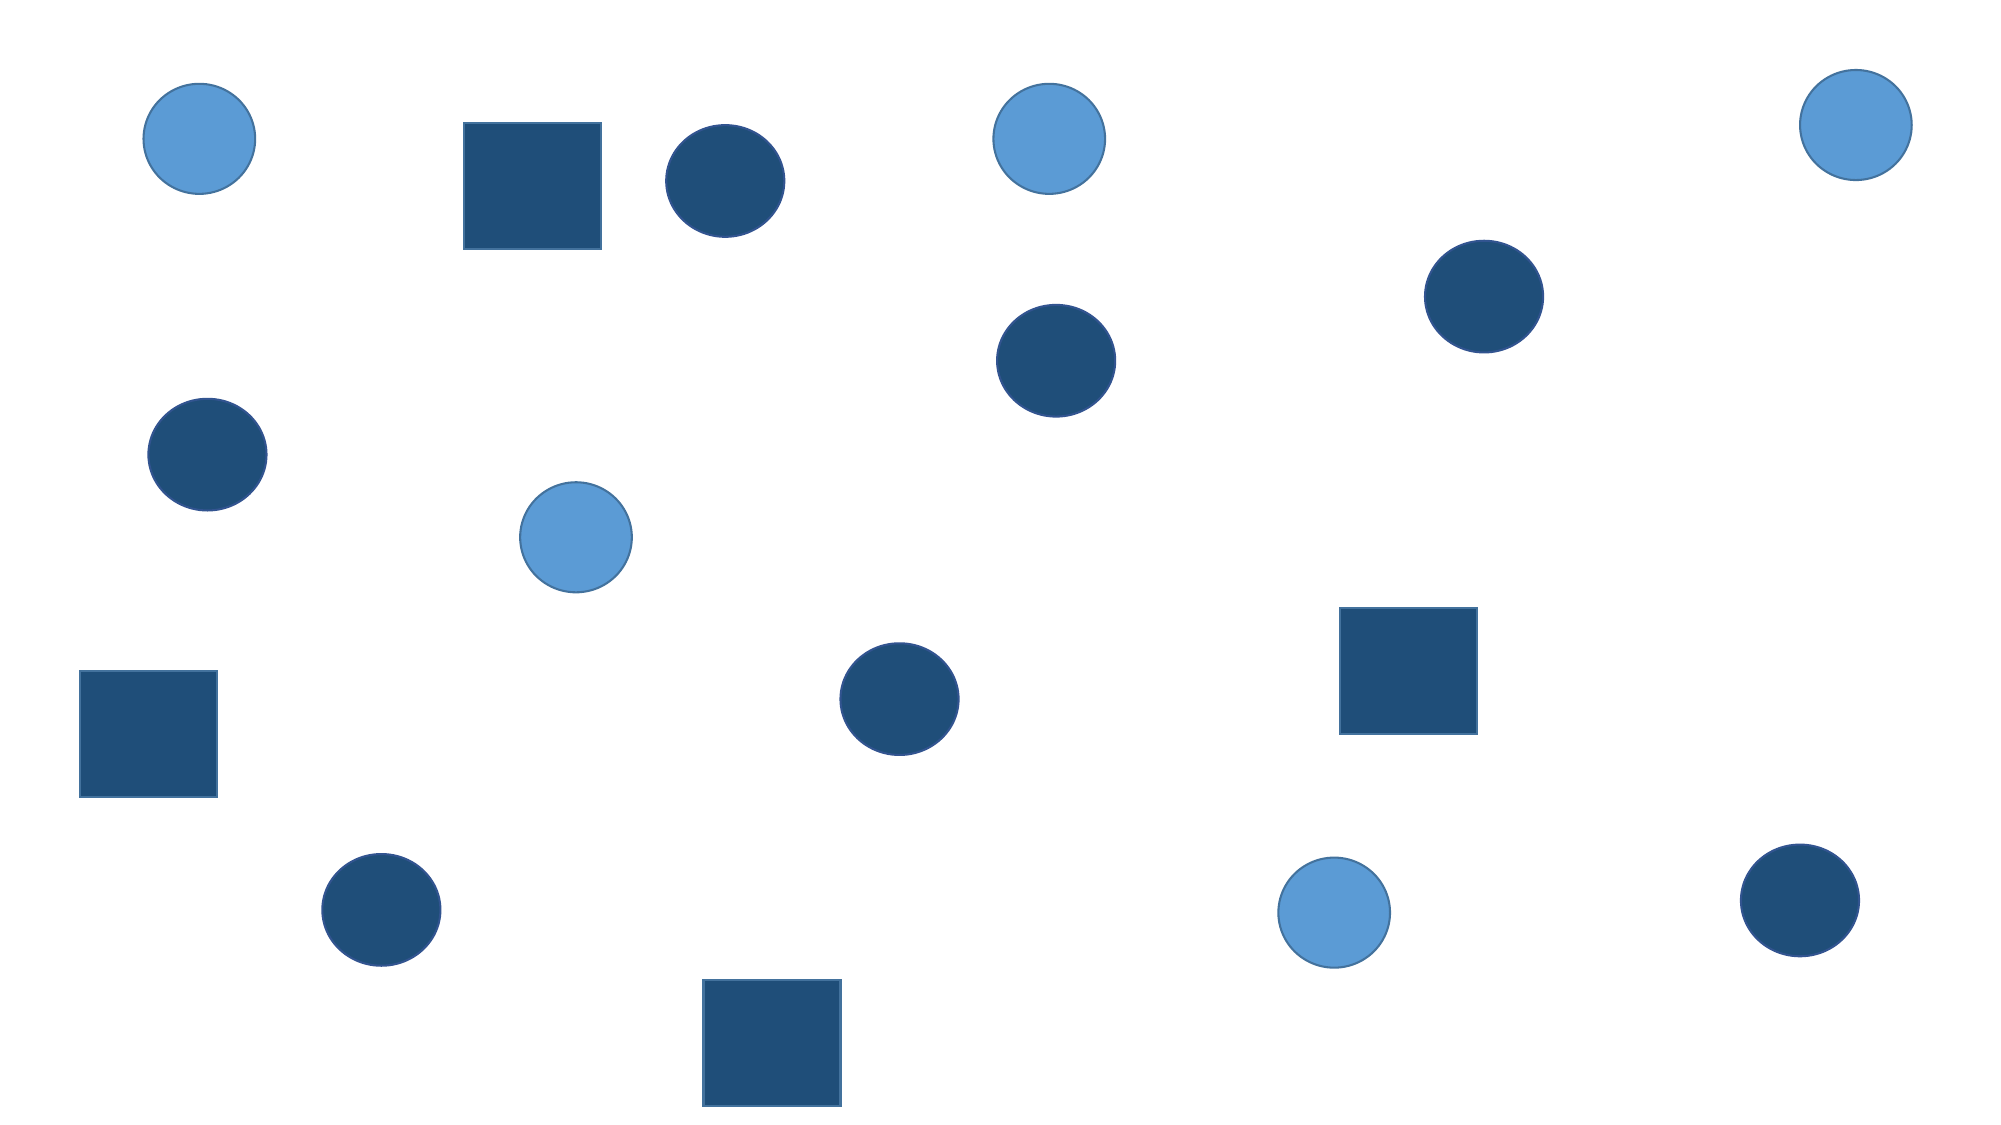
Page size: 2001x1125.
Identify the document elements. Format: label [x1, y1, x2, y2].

text_box [702, 979, 842, 1107]
text_box [1339, 607, 1478, 735]
text_box [519, 481, 633, 594]
text_box [1423, 239, 1545, 354]
text_box [1277, 856, 1392, 969]
text_box [142, 82, 257, 195]
text_box [665, 124, 786, 238]
text_box [996, 303, 1117, 418]
text_box [839, 642, 960, 756]
text_box [321, 853, 442, 967]
text_box [147, 397, 268, 512]
text_box [1739, 843, 1861, 958]
text_box [1799, 68, 1913, 182]
text_box [79, 670, 218, 798]
text_box [463, 122, 602, 250]
text_box [992, 82, 1107, 195]
